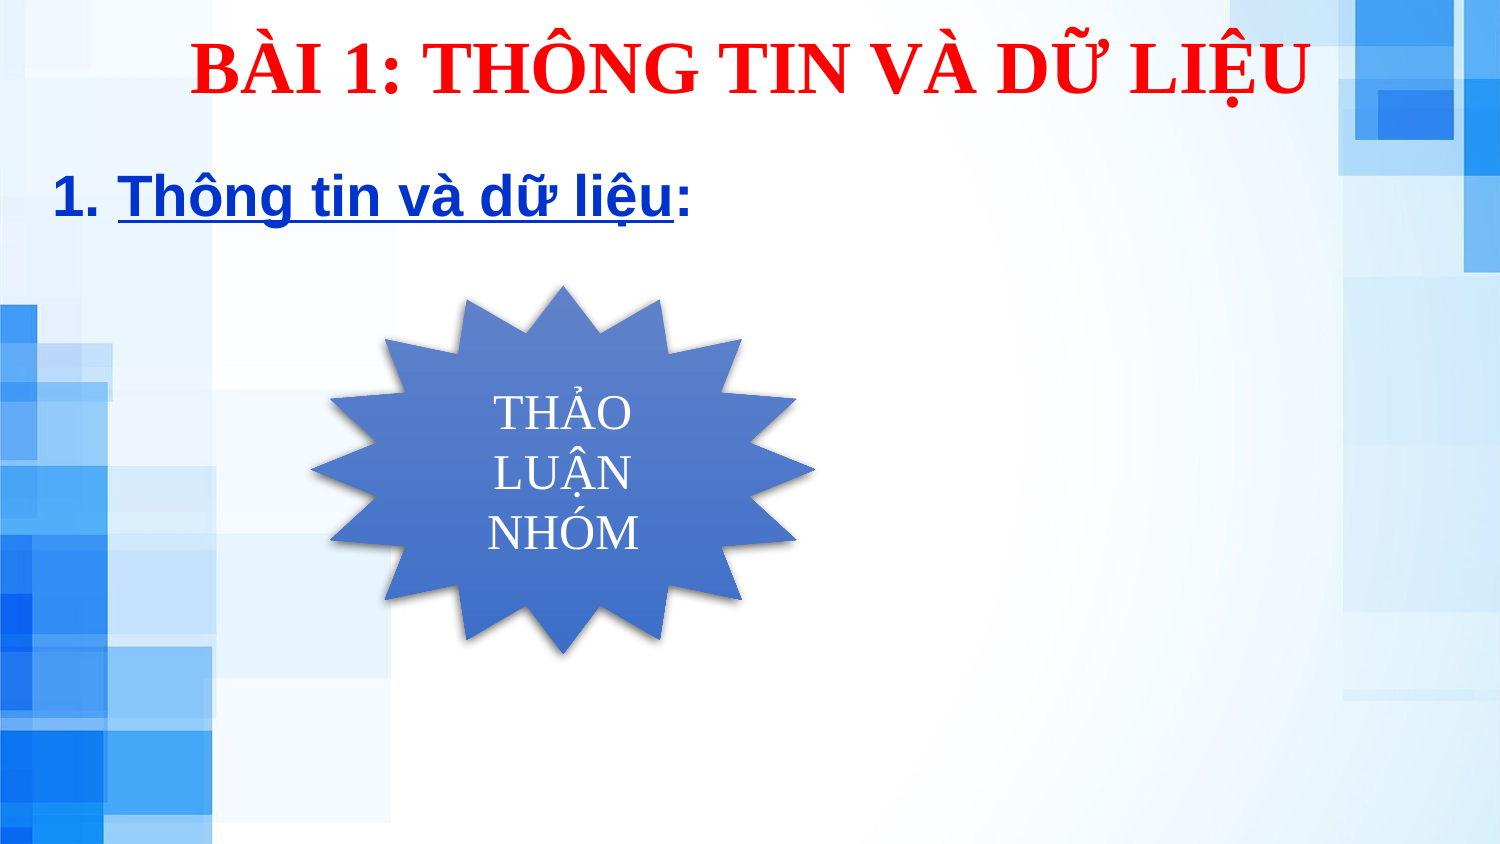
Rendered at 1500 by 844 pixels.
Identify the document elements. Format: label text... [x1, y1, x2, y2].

text_box BÀI 1: THÔNG TIN VÀ DỮ LIỆU [81, 18, 1422, 109]
picture [0, 0, 1500, 844]
subtitle 1. Thông tin và dữ liệu: [37, 159, 866, 239]
text_box THẢO LUẬN NHÓM [311, 285, 816, 654]
